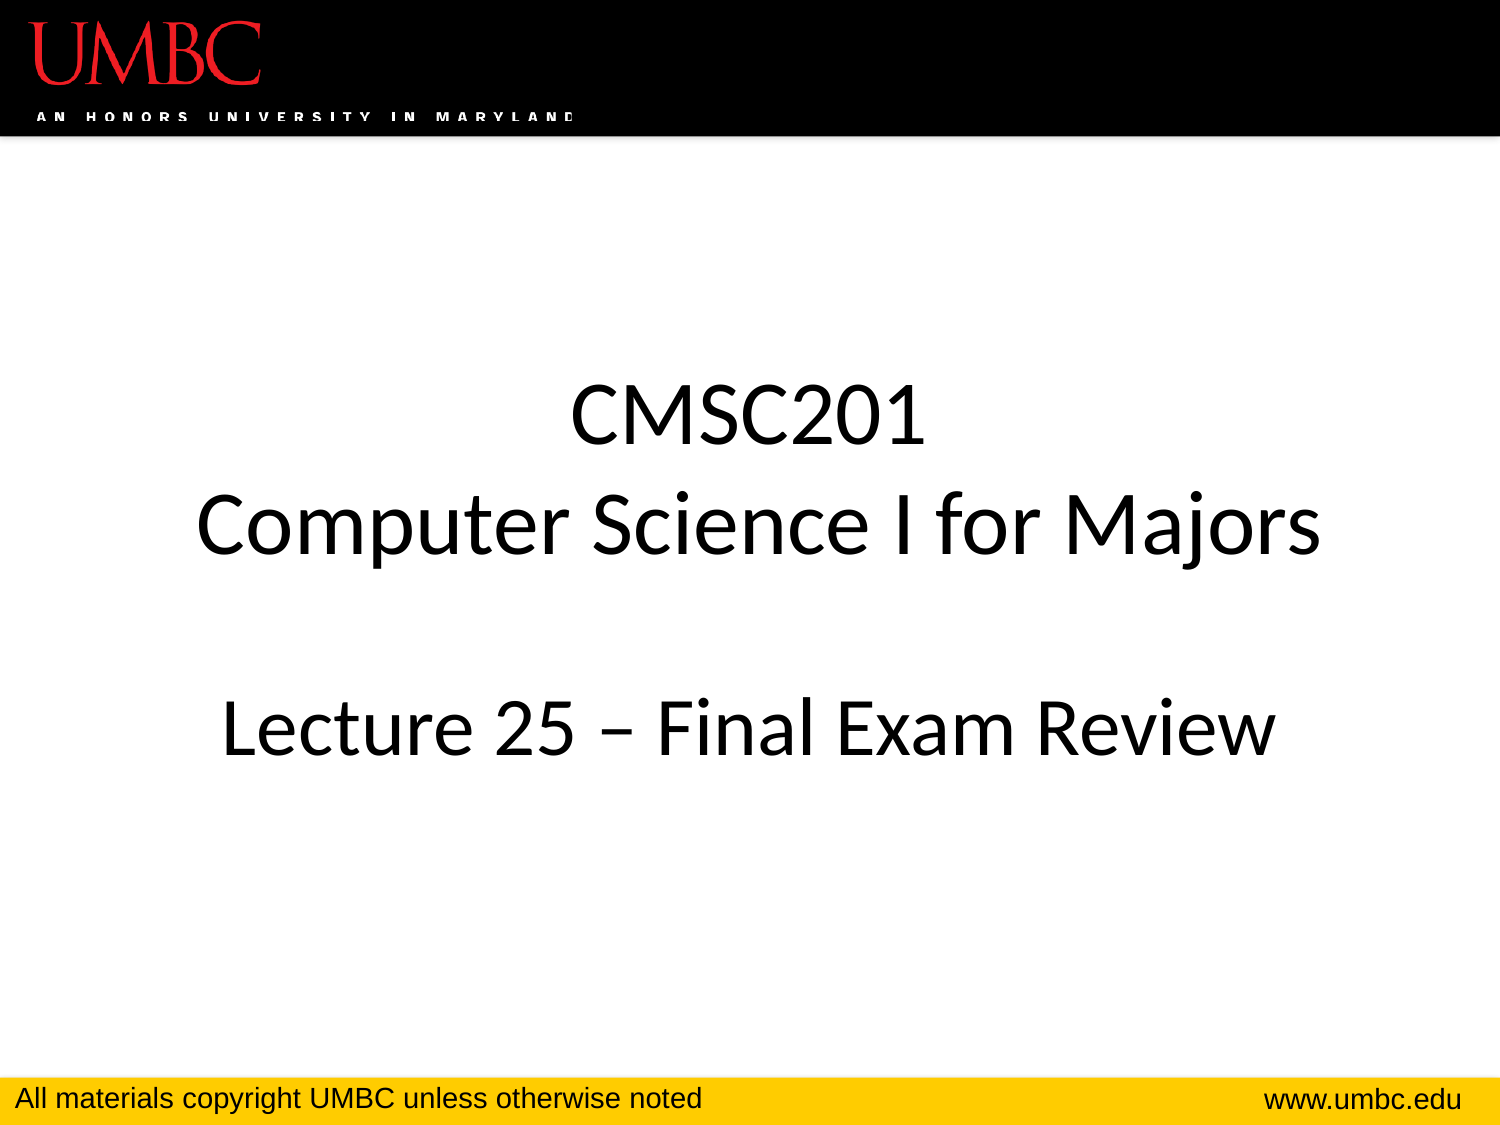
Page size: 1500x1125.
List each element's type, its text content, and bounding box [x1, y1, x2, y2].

title CMSC201 Computer Science I for Majors Lecture 25 – Final Exam Review [112, 441, 1388, 683]
